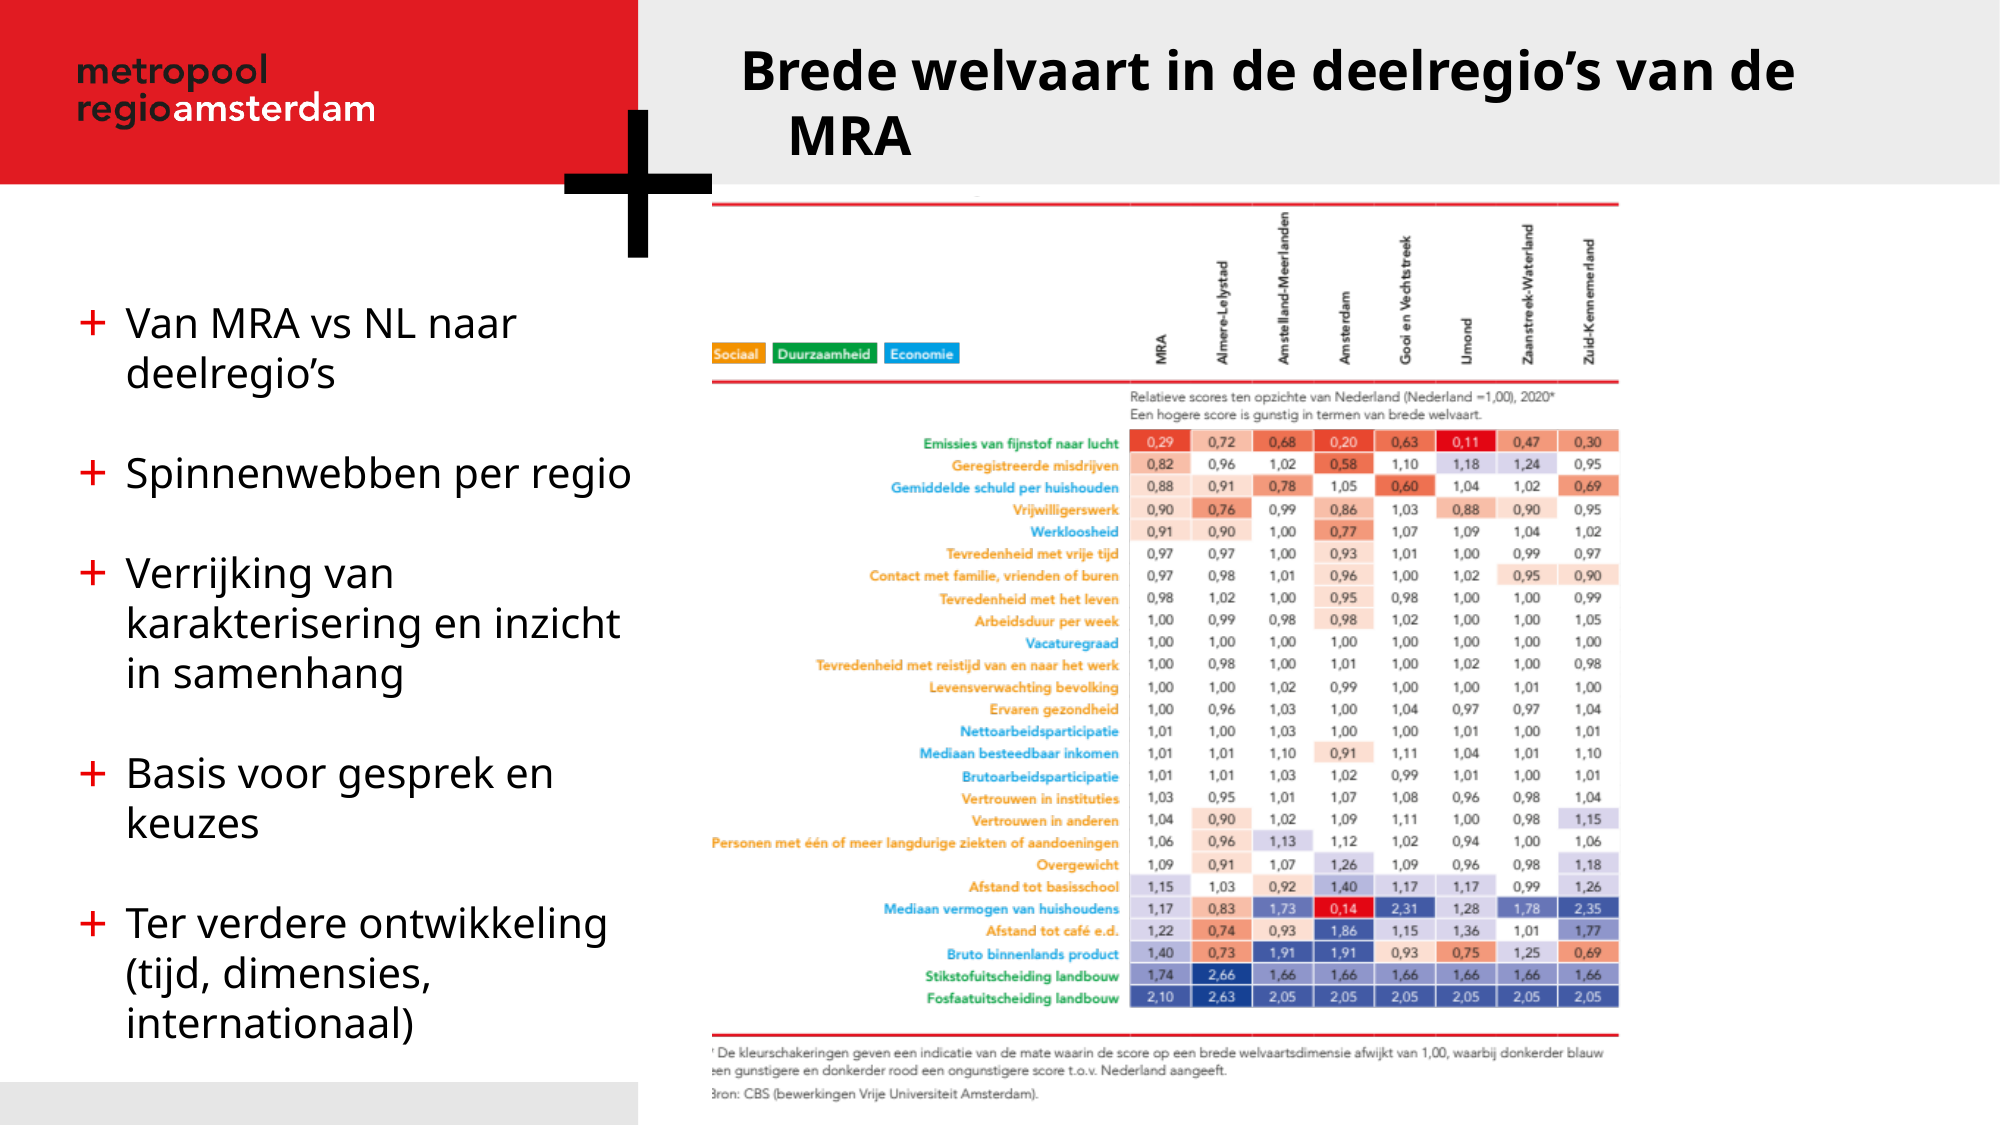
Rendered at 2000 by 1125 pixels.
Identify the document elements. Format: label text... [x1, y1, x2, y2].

list Brede welvaart in de deelregio’s van de MRA [740, 36, 1923, 161]
text_box [0, 1082, 639, 1125]
picture [78, 53, 374, 130]
list Van MRA vs NL naar deelregio’s Spinnenwebben per regio Verrijking van karakterisering en inzicht in samenhang Basis voor gesprek en keuzes Ter verdere ontwikkeling (tijd, dimensies, internationaal) [78, 296, 646, 1018]
picture [711, 195, 2000, 1125]
